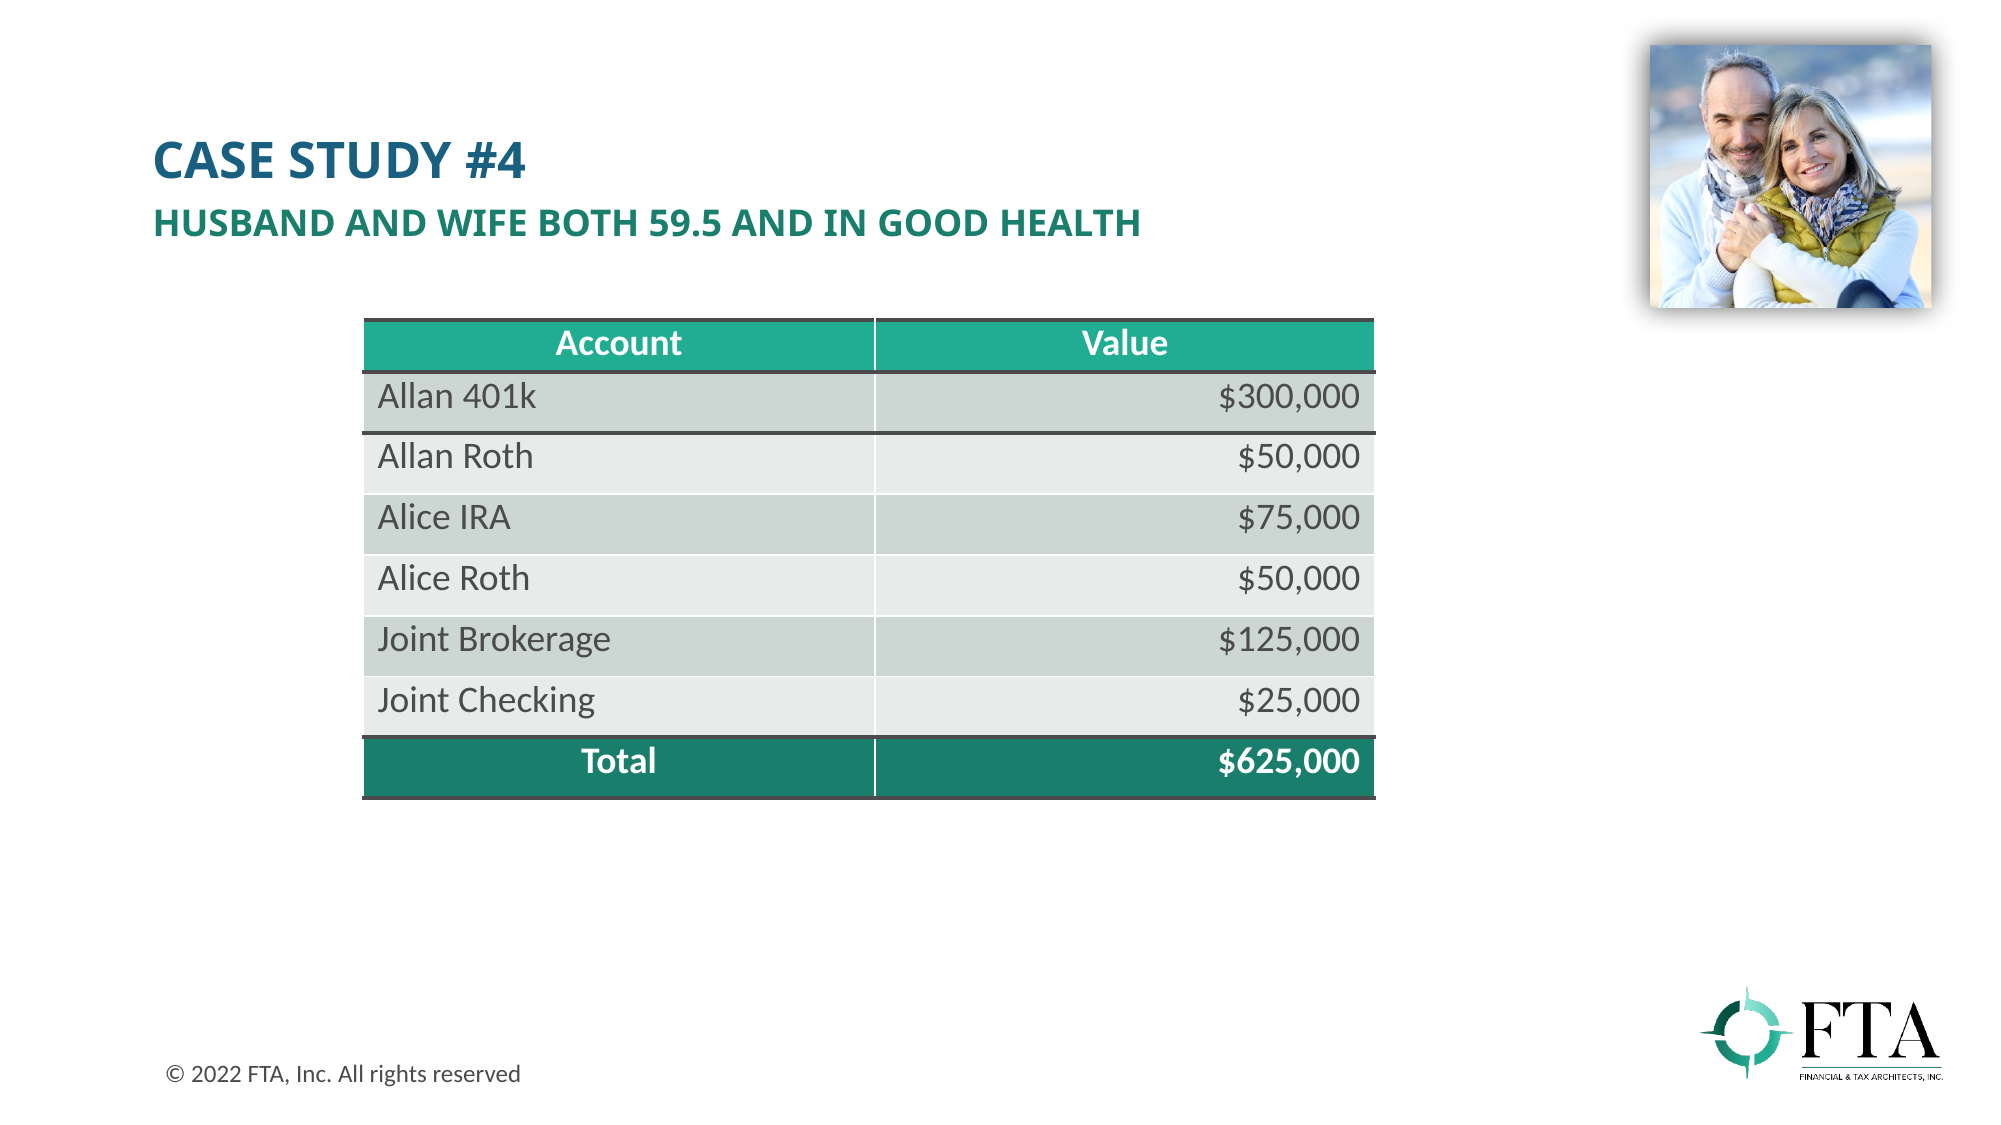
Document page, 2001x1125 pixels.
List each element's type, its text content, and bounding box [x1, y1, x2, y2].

table_cell Joint Brokerage [364, 617, 874, 676]
table_cell $125,000 [876, 617, 1374, 676]
picture [1686, 976, 1959, 1094]
table_cell $300,000 [876, 374, 1374, 431]
text_box © 2022 FTA, Inc. All rights reserved [150, 1049, 1067, 1110]
table_cell Total [364, 739, 874, 796]
table_cell $25,000 [876, 677, 1374, 735]
text_box Case Study #4) Husband and Wife both 59.5 and in Good Health [137, 113, 1451, 252]
table_cell Allan Roth [364, 435, 874, 493]
table_cell $50,000 [876, 556, 1374, 615]
table_header Value [876, 322, 1374, 370]
table_cell Alice IRA [364, 495, 874, 554]
table_cell Joint Checking [364, 677, 874, 735]
table_cell $75,000 [876, 495, 1374, 554]
table_header Account [364, 322, 874, 370]
picture [1649, 44, 1932, 308]
table_cell Alice Roth [364, 556, 874, 615]
table_cell $50,000 [876, 435, 1374, 493]
table_cell $625,000 [876, 739, 1374, 796]
table_cell Allan 401k [364, 374, 874, 431]
